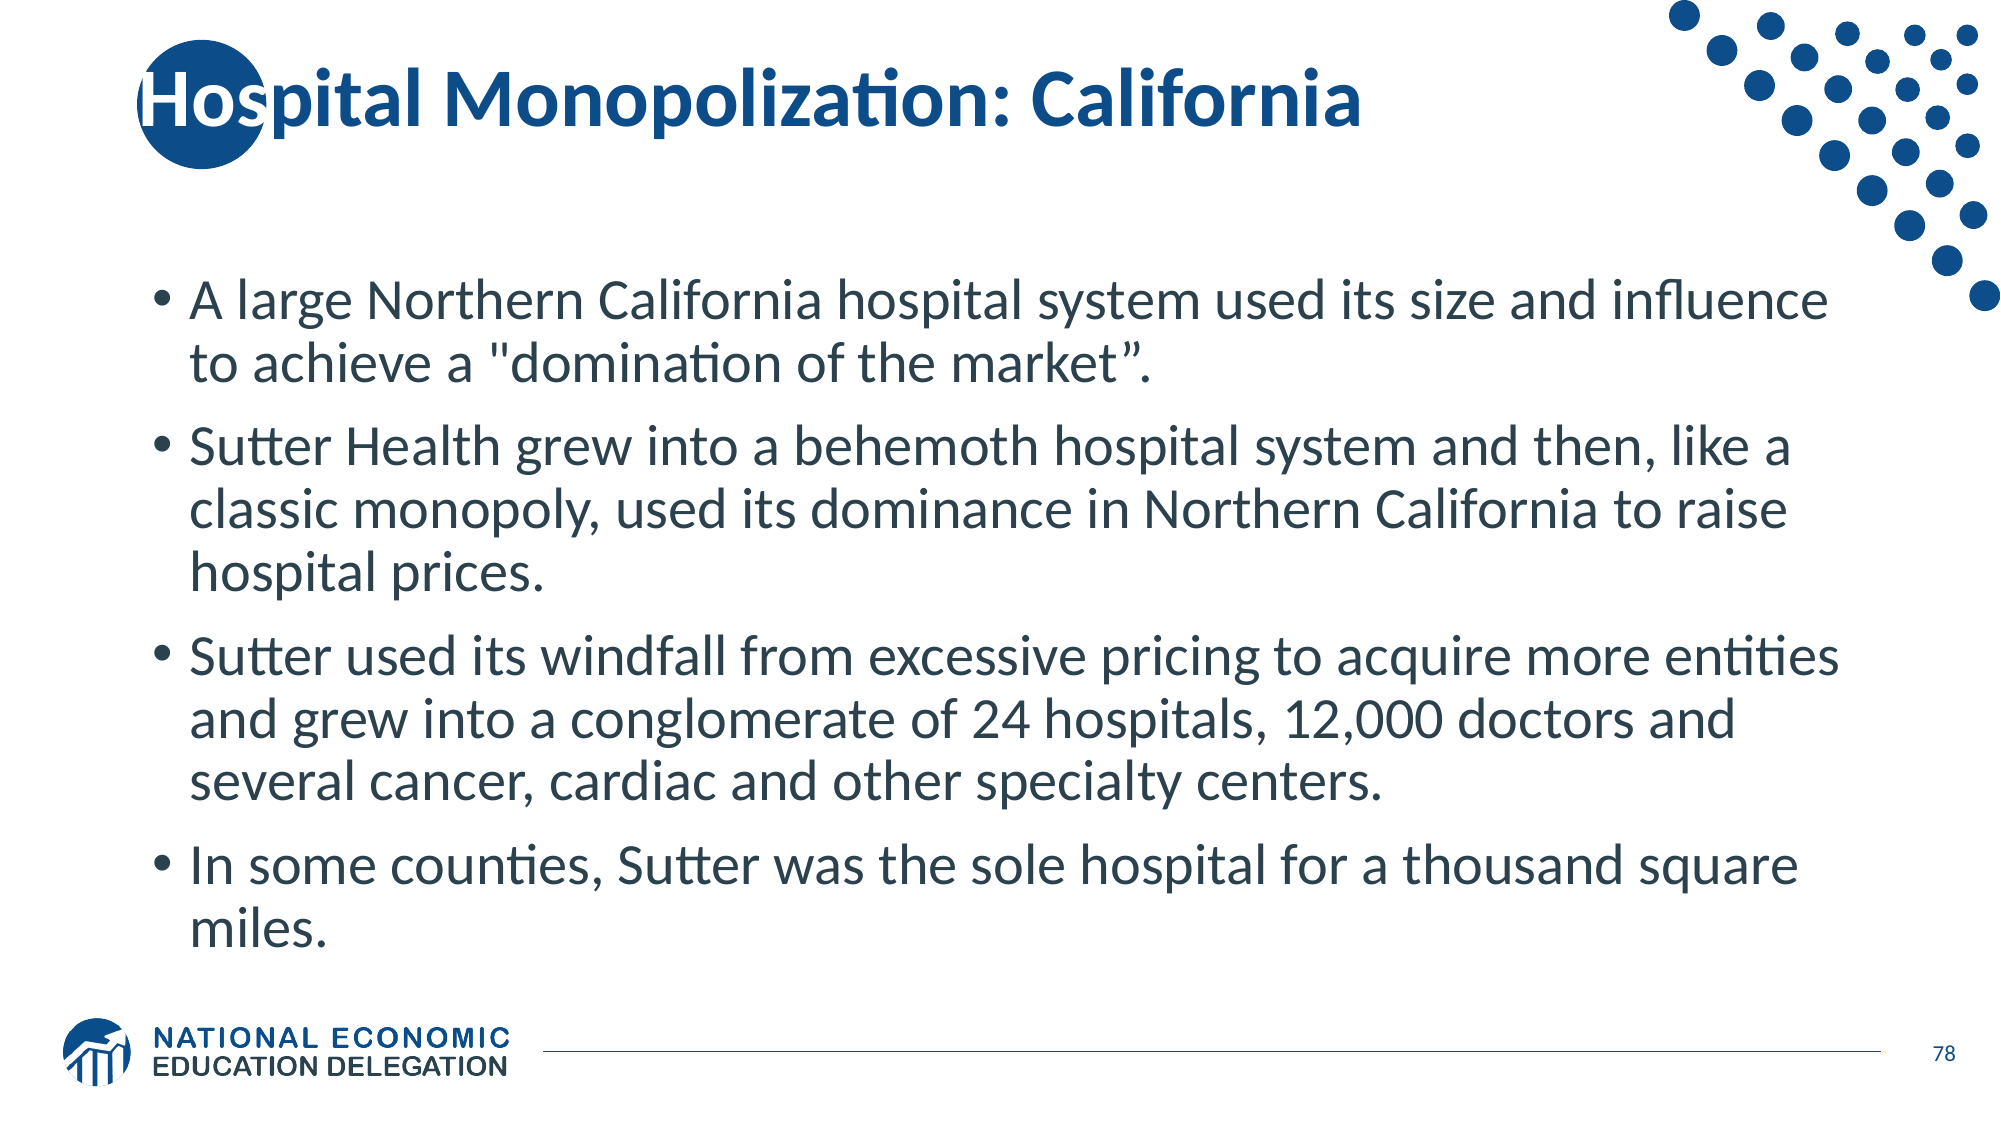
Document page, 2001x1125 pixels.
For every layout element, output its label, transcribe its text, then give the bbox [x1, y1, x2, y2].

slide_number 78 [1521, 1022, 1972, 1082]
picture [55, 1013, 520, 1091]
list A large Northern California hospital system used its size and influence to achieve a "domination of the market”. Sutter Health grew into a behemoth hospital system and then, like a classic monopoly, used its dominance in Northern California to raise hospital prices. Sutter used its windfall from excessive pricing to acquire more entities and grew into a conglomerate of 24 hospitals, 12,000 doctors and several cancer, cardiac and other specialty centers. In some counties, Sutter was the sole hospital for a thousand square miles. [137, 257, 1863, 972]
title Hospital Monopolization: California [123, 35, 1849, 253]
